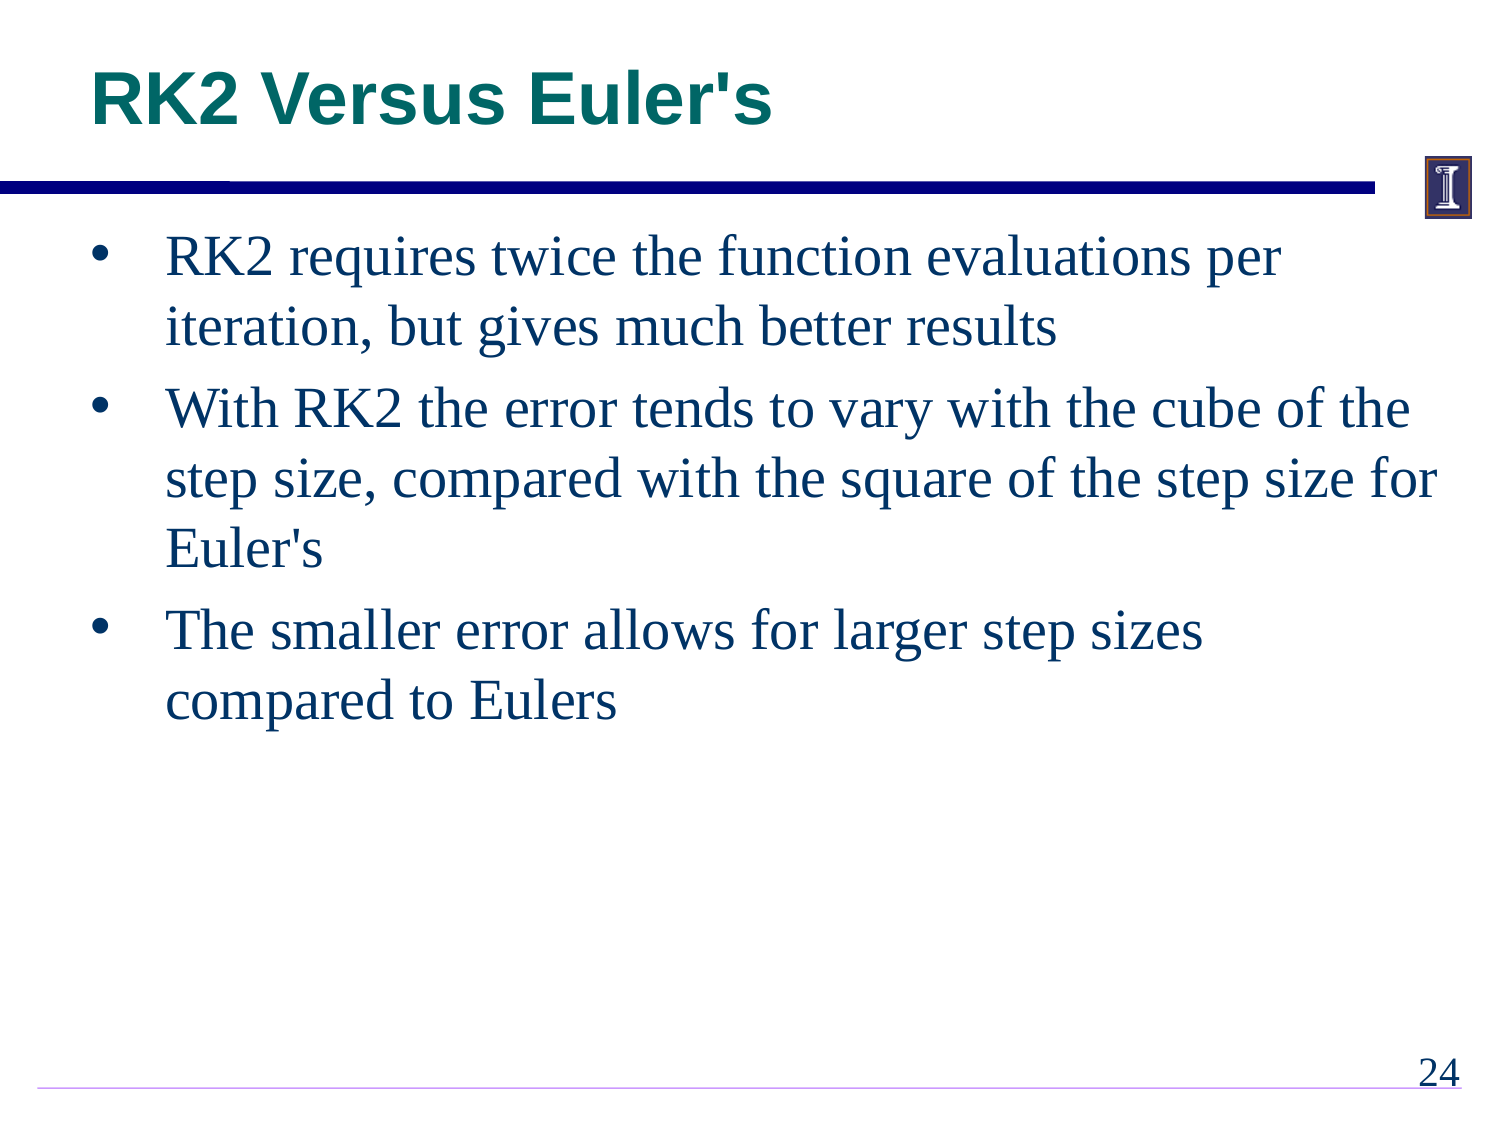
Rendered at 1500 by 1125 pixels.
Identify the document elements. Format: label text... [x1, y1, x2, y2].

title RK2 Versus Euler's [74, 12, 1388, 188]
list RK2 requires twice the function evaluations per iteration, but gives much better results With RK2 the error tends to vary with the cube of the step size, compared with the square of the step size for Euler's The smaller error allows for larger step sizes compared to Eulers [74, 209, 1463, 823]
picture [1424, 156, 1472, 219]
text_box 23 [1162, 1037, 1475, 1113]
